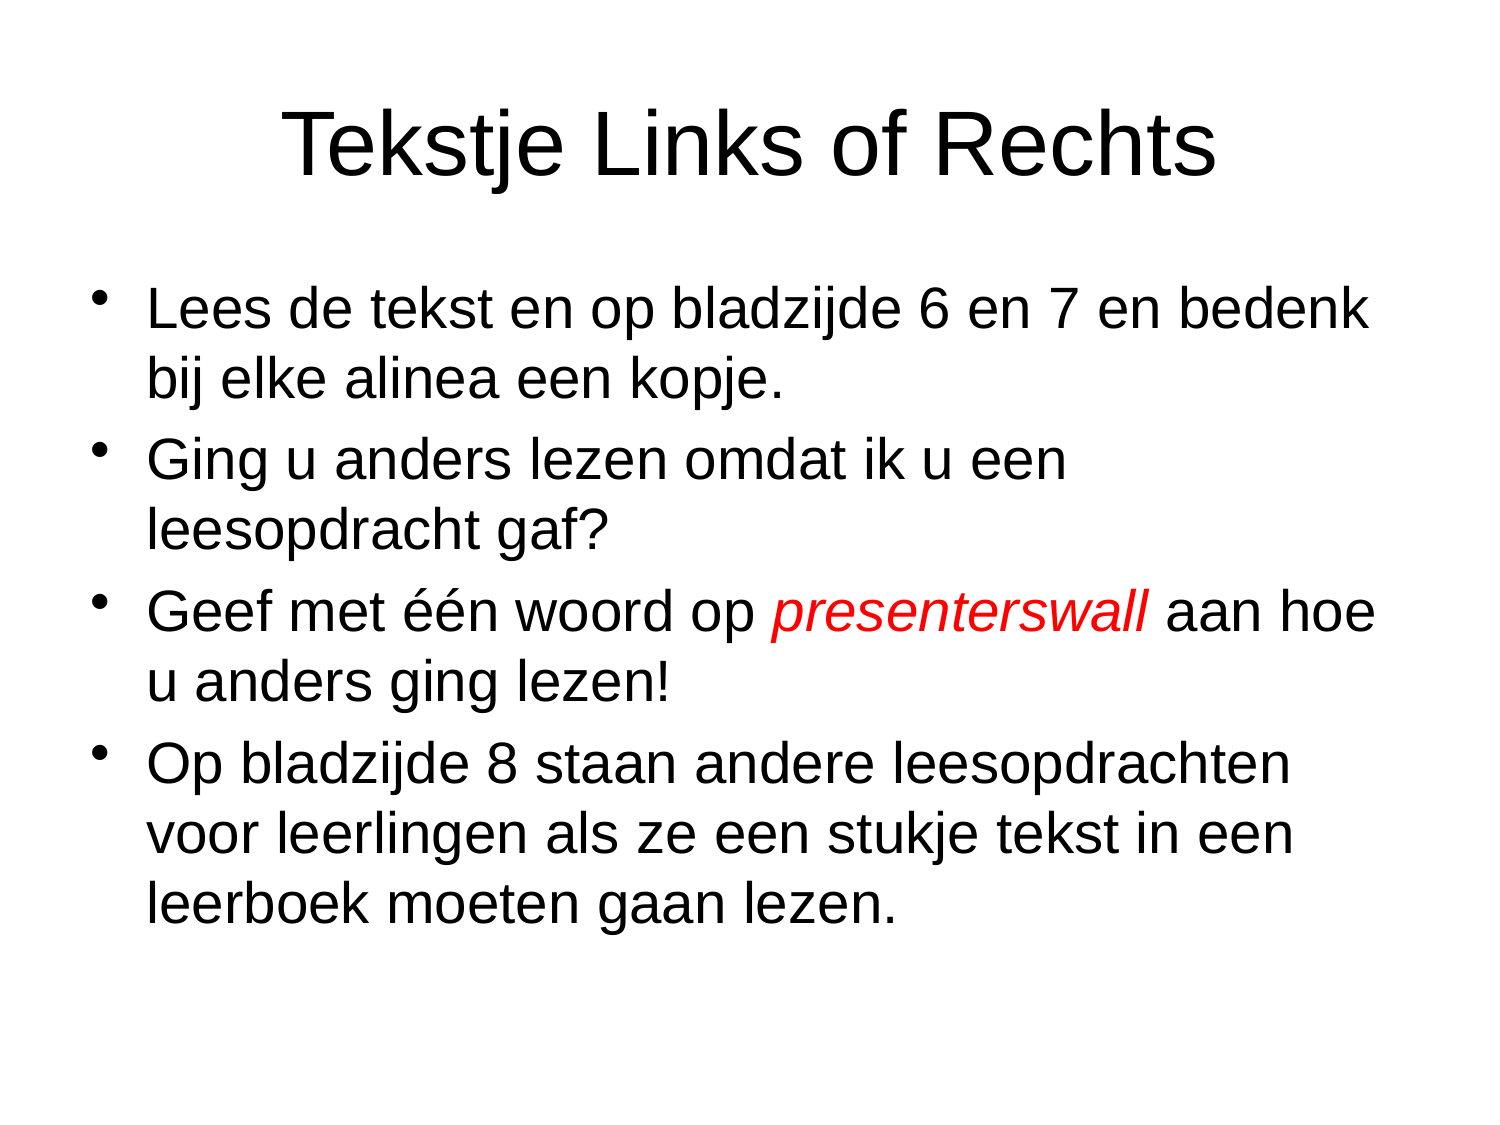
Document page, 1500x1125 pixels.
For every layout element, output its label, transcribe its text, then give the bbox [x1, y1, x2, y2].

list Lees de tekst en op bladzijde 6 en 7 en bedenk bij elke alinea een kopje. Ging u anders lezen omdat ik u een leesopdracht gaf? Geef met één woord op presenterswall aan hoe u anders ging lezen! Op bladzijde 8 staan andere leesopdrachten voor leerlingen als ze een stukje tekst in een leerboek moeten gaan lezen. [75, 262, 1425, 1005]
title Tekstje Links of Rechts [75, 45, 1425, 233]
